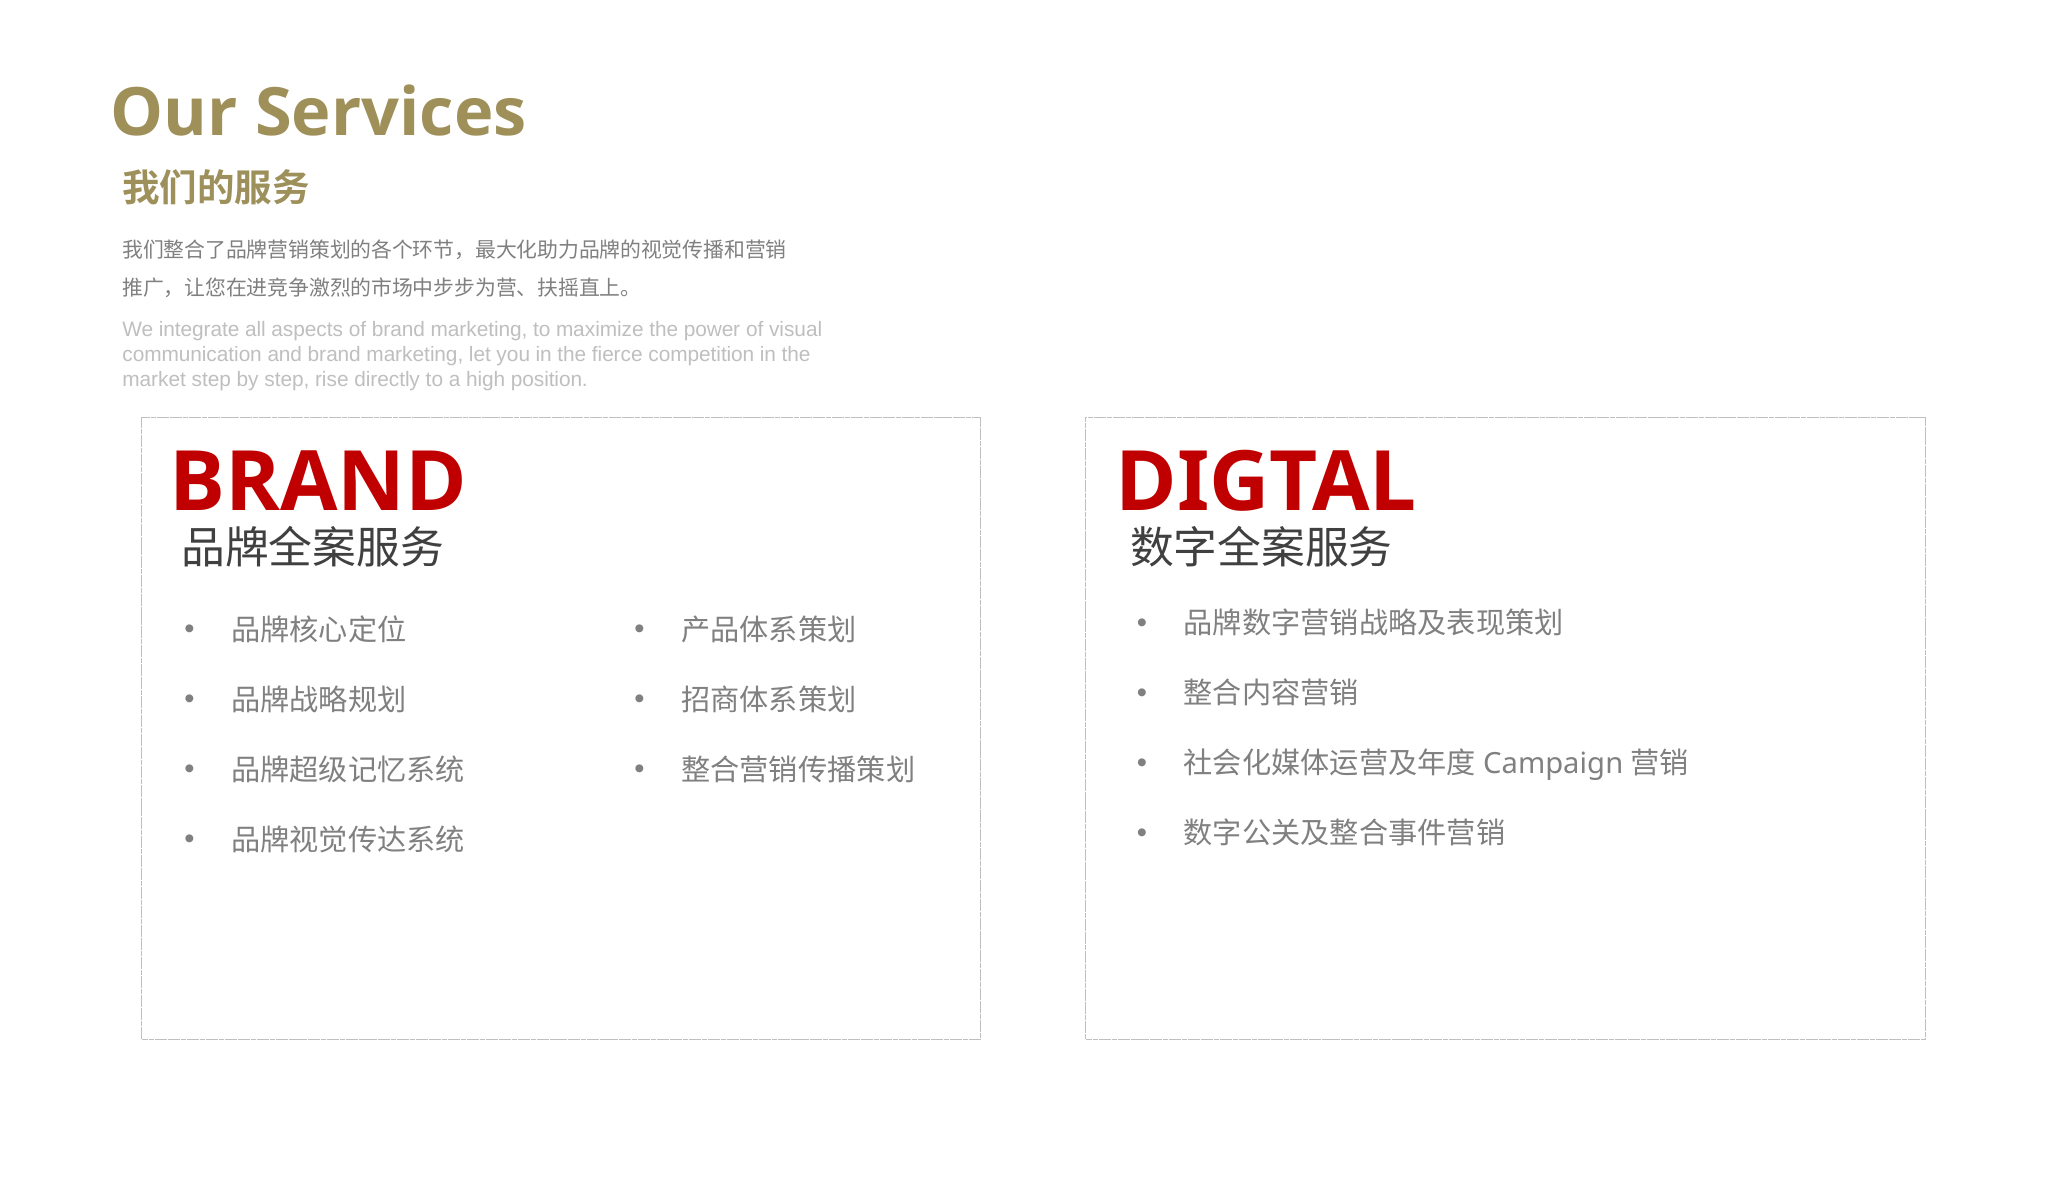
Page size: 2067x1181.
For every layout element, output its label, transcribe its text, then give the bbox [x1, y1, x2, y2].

text_box 品牌核心定位 品牌战略规划 品牌超级记忆系统 品牌视觉传达系统 [169, 604, 605, 864]
text_box Our Services [95, 60, 1831, 156]
text_box We integrate all aspects of brand marketing, to maximize the power of visual communication and brand marketing, let you in the fierce competition in the market step by step, rise directly to a high position. [107, 307, 846, 398]
text_box 产品体系策划 招商体系策划 整合营销传播策划 [619, 604, 1055, 794]
text_box 我们的服务 [107, 156, 1141, 217]
text_box 我们整合了品牌营销策划的各个环节，最大化助力品牌的视觉传播和营销推广，让您在进竞争激烈的市场中步步为营、扶摇直上。 [107, 217, 811, 307]
text_box BRAND [154, 419, 620, 534]
text_box 品牌全案服务 [166, 512, 477, 580]
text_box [1085, 417, 1926, 1040]
text_box [141, 417, 981, 1040]
